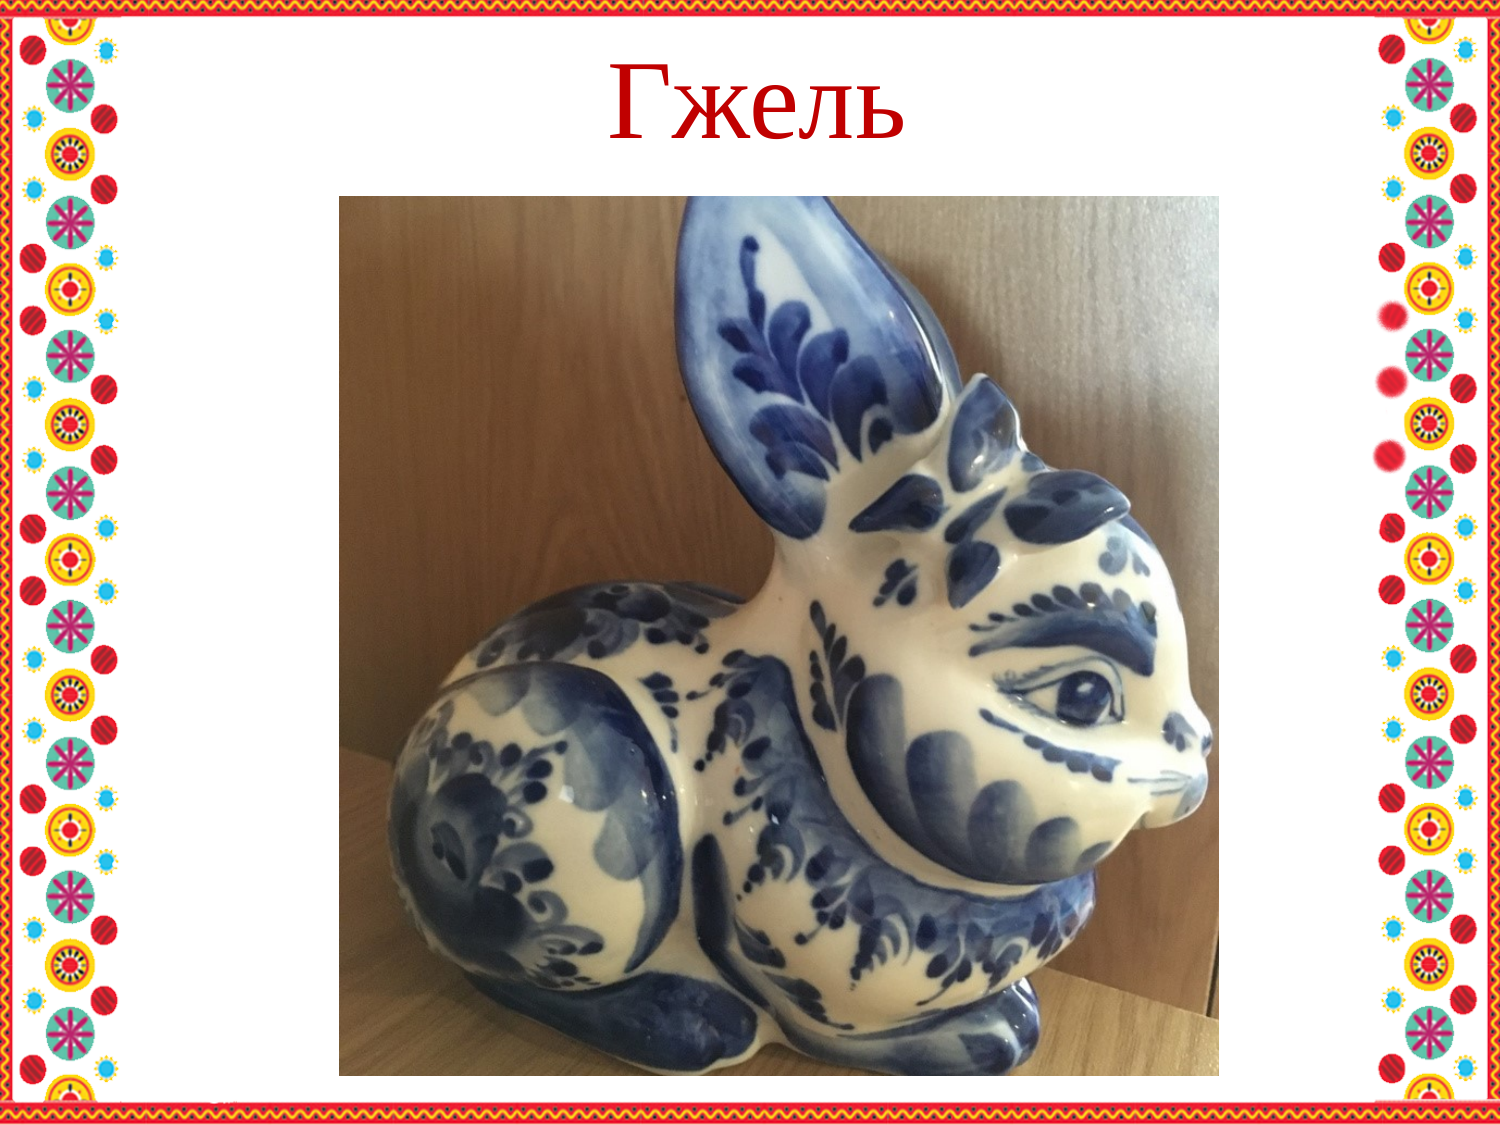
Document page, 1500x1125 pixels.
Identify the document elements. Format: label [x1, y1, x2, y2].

list [339, 196, 1219, 1076]
picture [0, 0, 1500, 1125]
